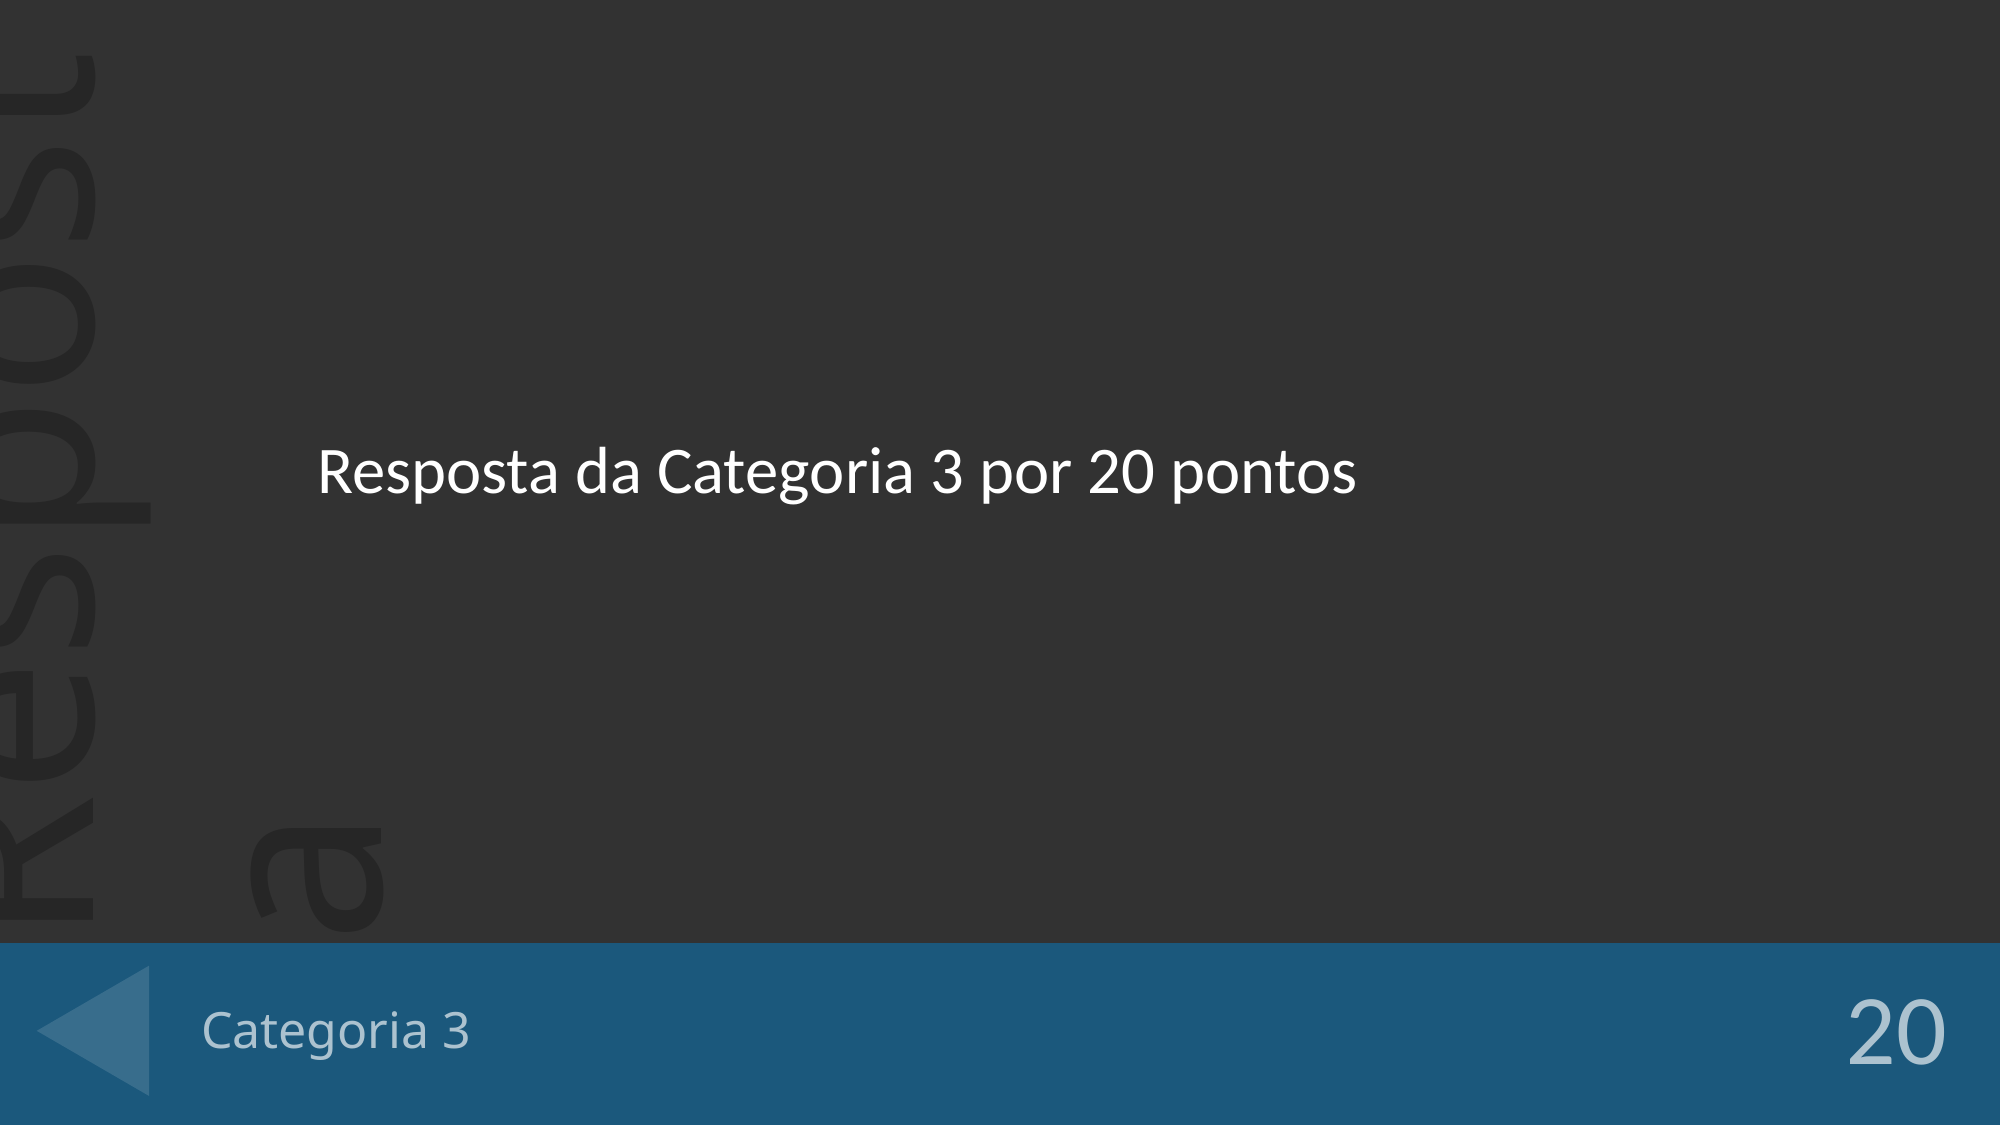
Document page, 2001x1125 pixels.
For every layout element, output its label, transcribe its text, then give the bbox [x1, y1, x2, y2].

list Resposta da Categoria 3 por 20 pontos [302, 307, 1760, 636]
list 20 [1494, 967, 1963, 1097]
title Categoria 3 [185, 967, 1494, 1097]
